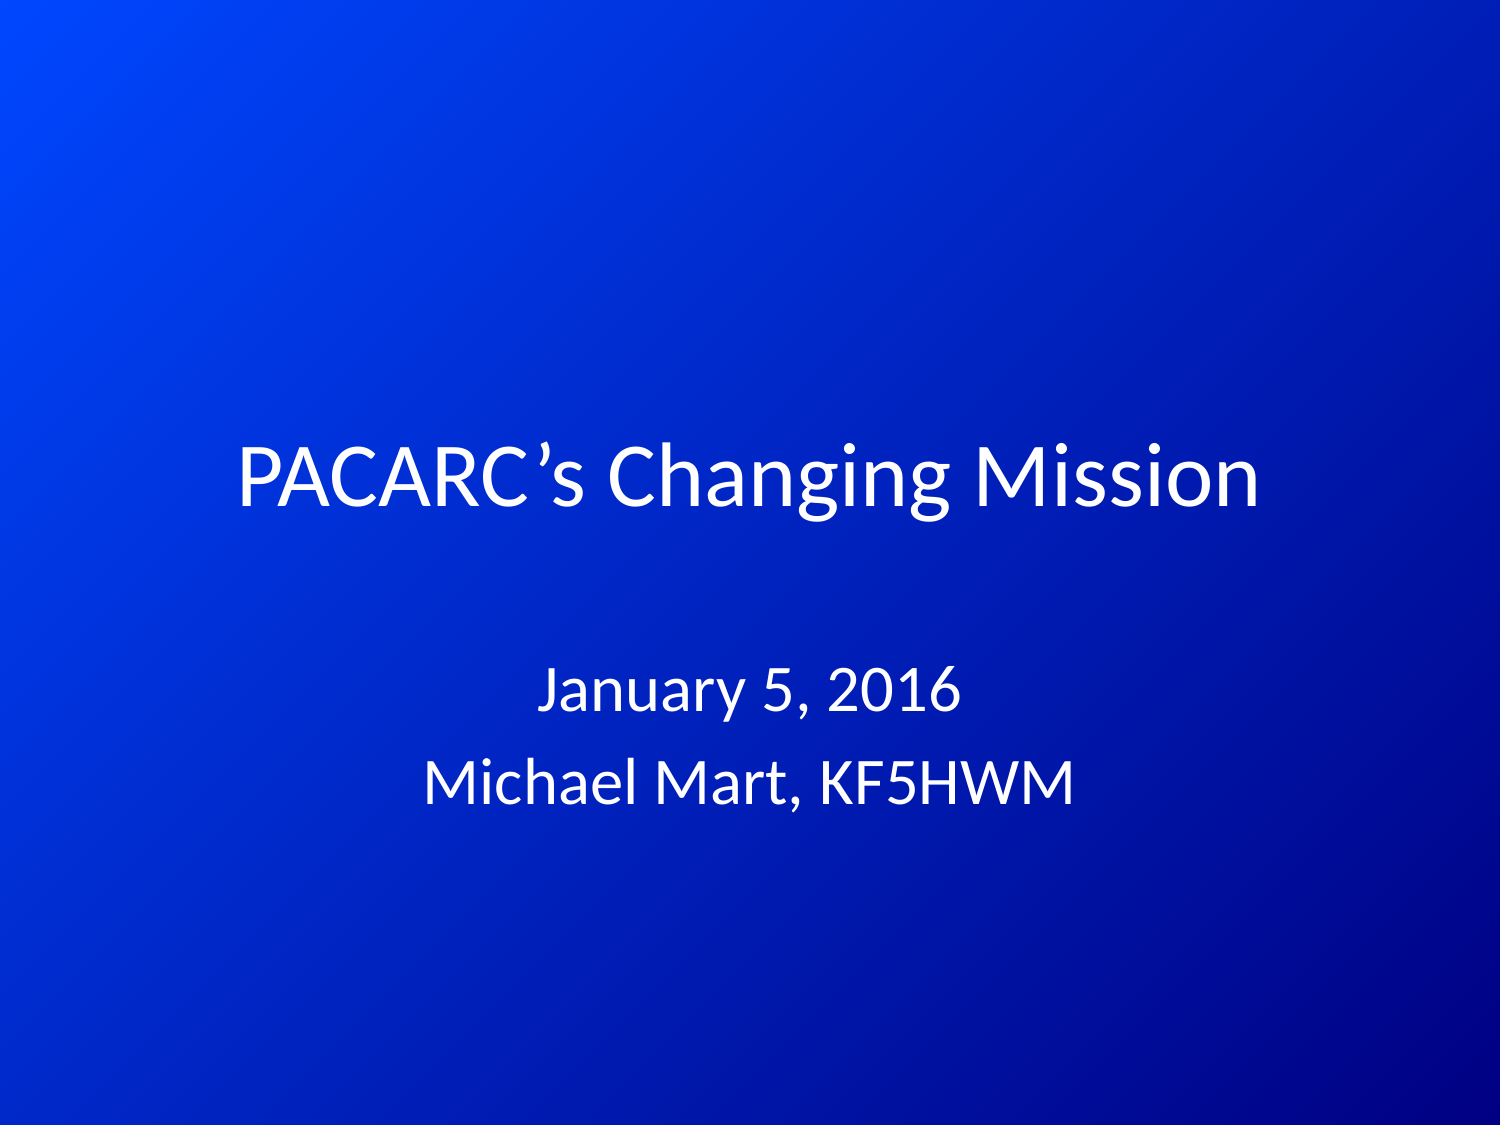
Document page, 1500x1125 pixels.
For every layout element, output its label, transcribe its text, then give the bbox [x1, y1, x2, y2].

subtitle January 5, 2016 Michael Mart, KF5HWM [225, 637, 1275, 925]
title PACARC’s Changing Mission [112, 349, 1388, 591]
